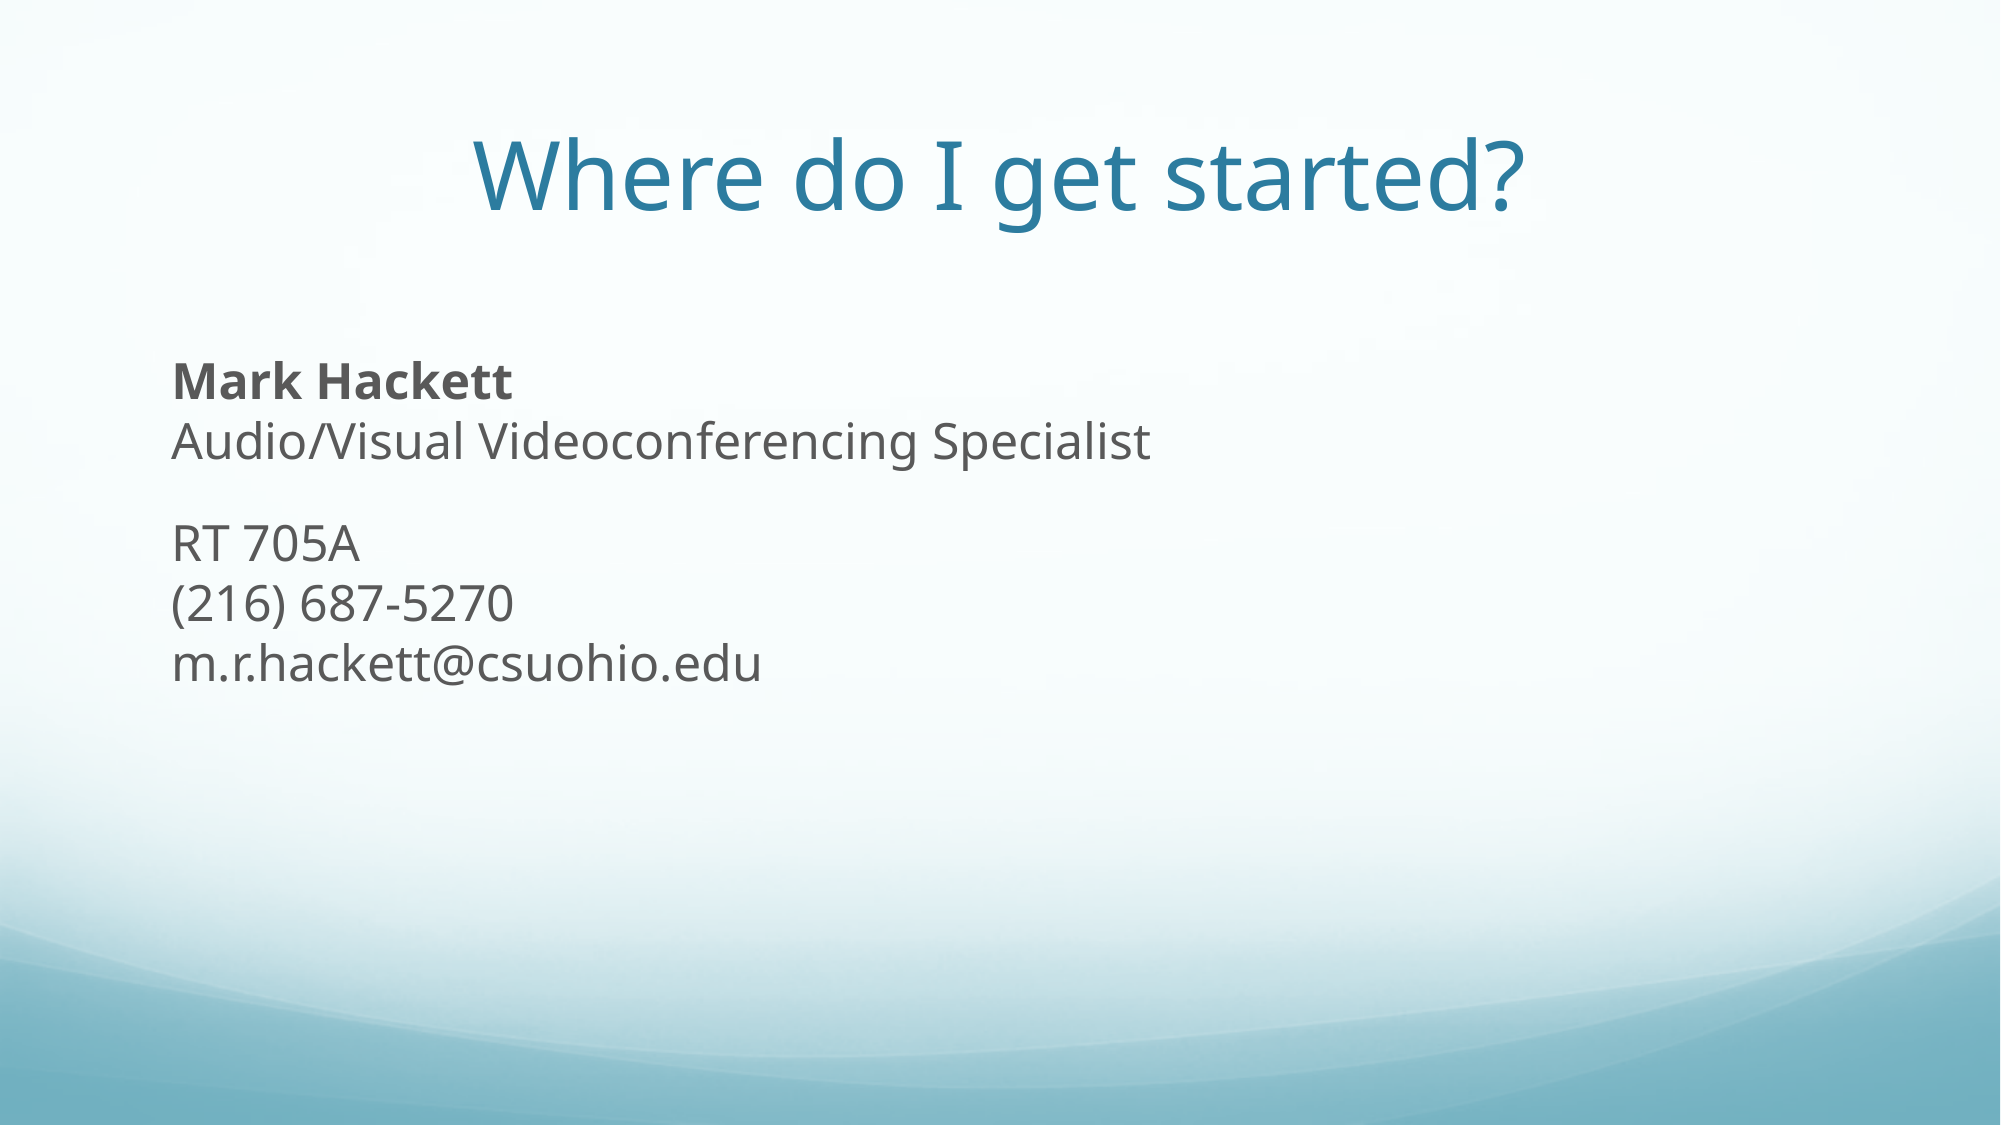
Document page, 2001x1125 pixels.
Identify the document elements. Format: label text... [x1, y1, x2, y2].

list Mark Hackett Audio/Visual Videoconferencing Specialist RT 705A (216) 687-5270 m.r.hackett@csuohio.edu [156, 342, 1880, 929]
title Where do I get started? [120, 17, 1880, 237]
